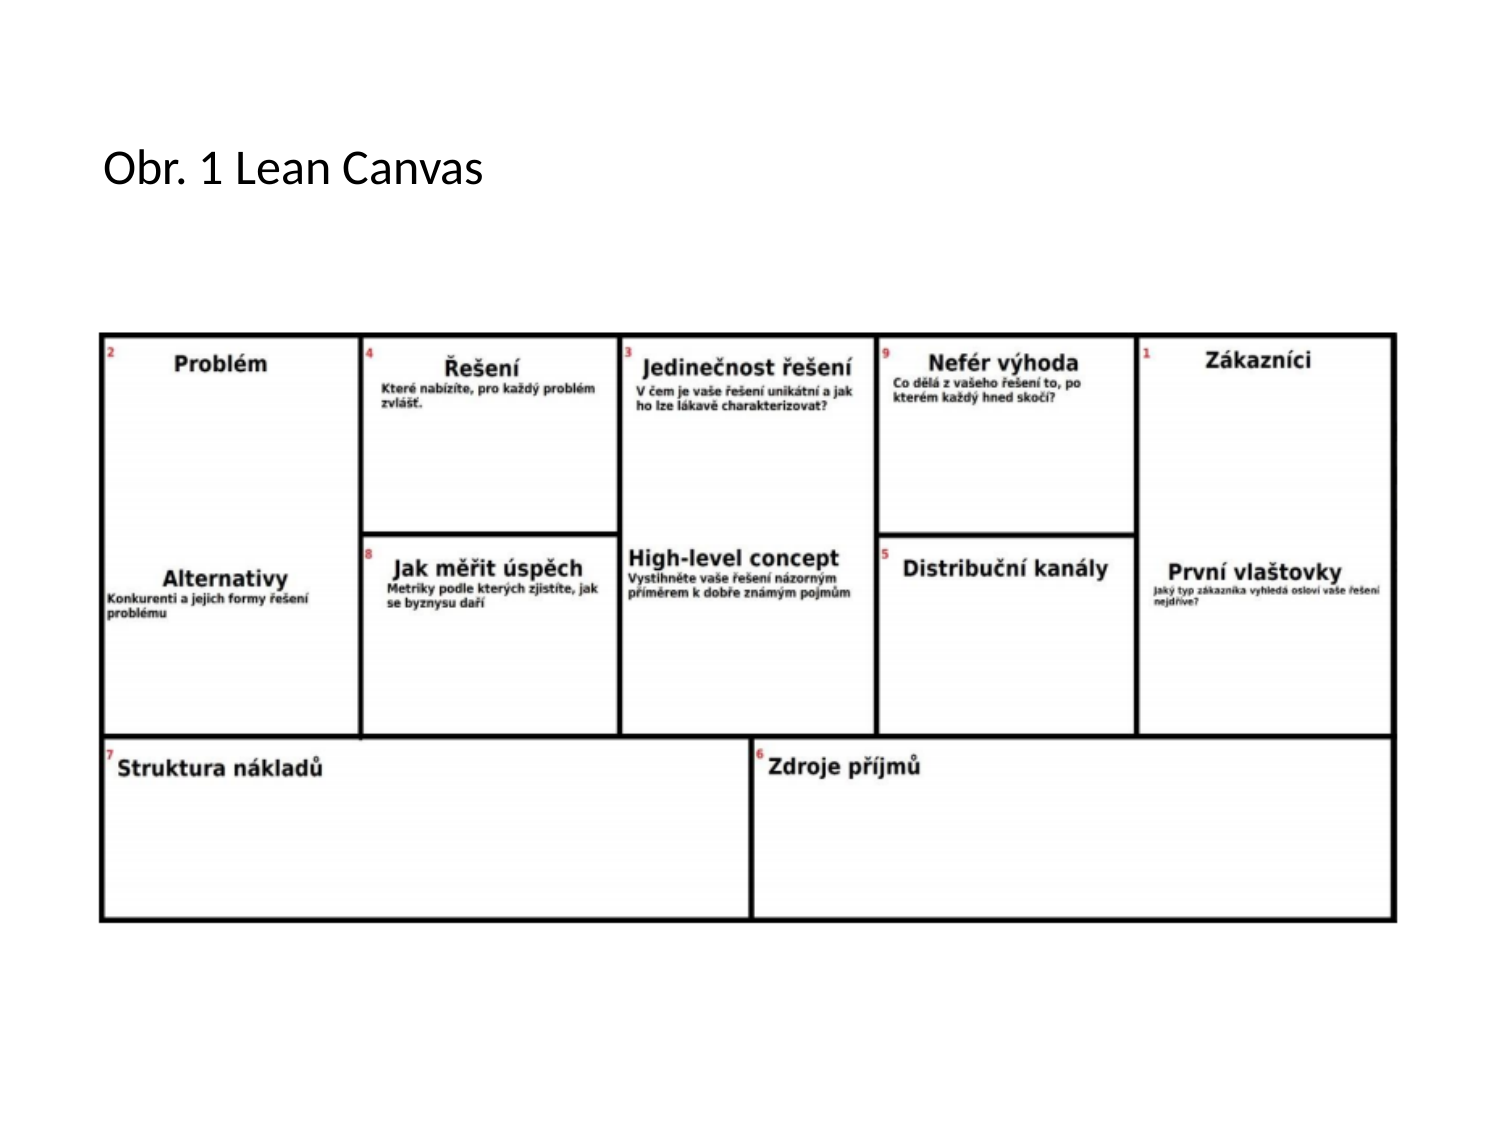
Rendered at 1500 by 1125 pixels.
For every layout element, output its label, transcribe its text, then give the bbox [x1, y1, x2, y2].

text_box Obr. 1 Lean Canvas [88, 59, 1412, 278]
picture [88, 315, 1412, 954]
